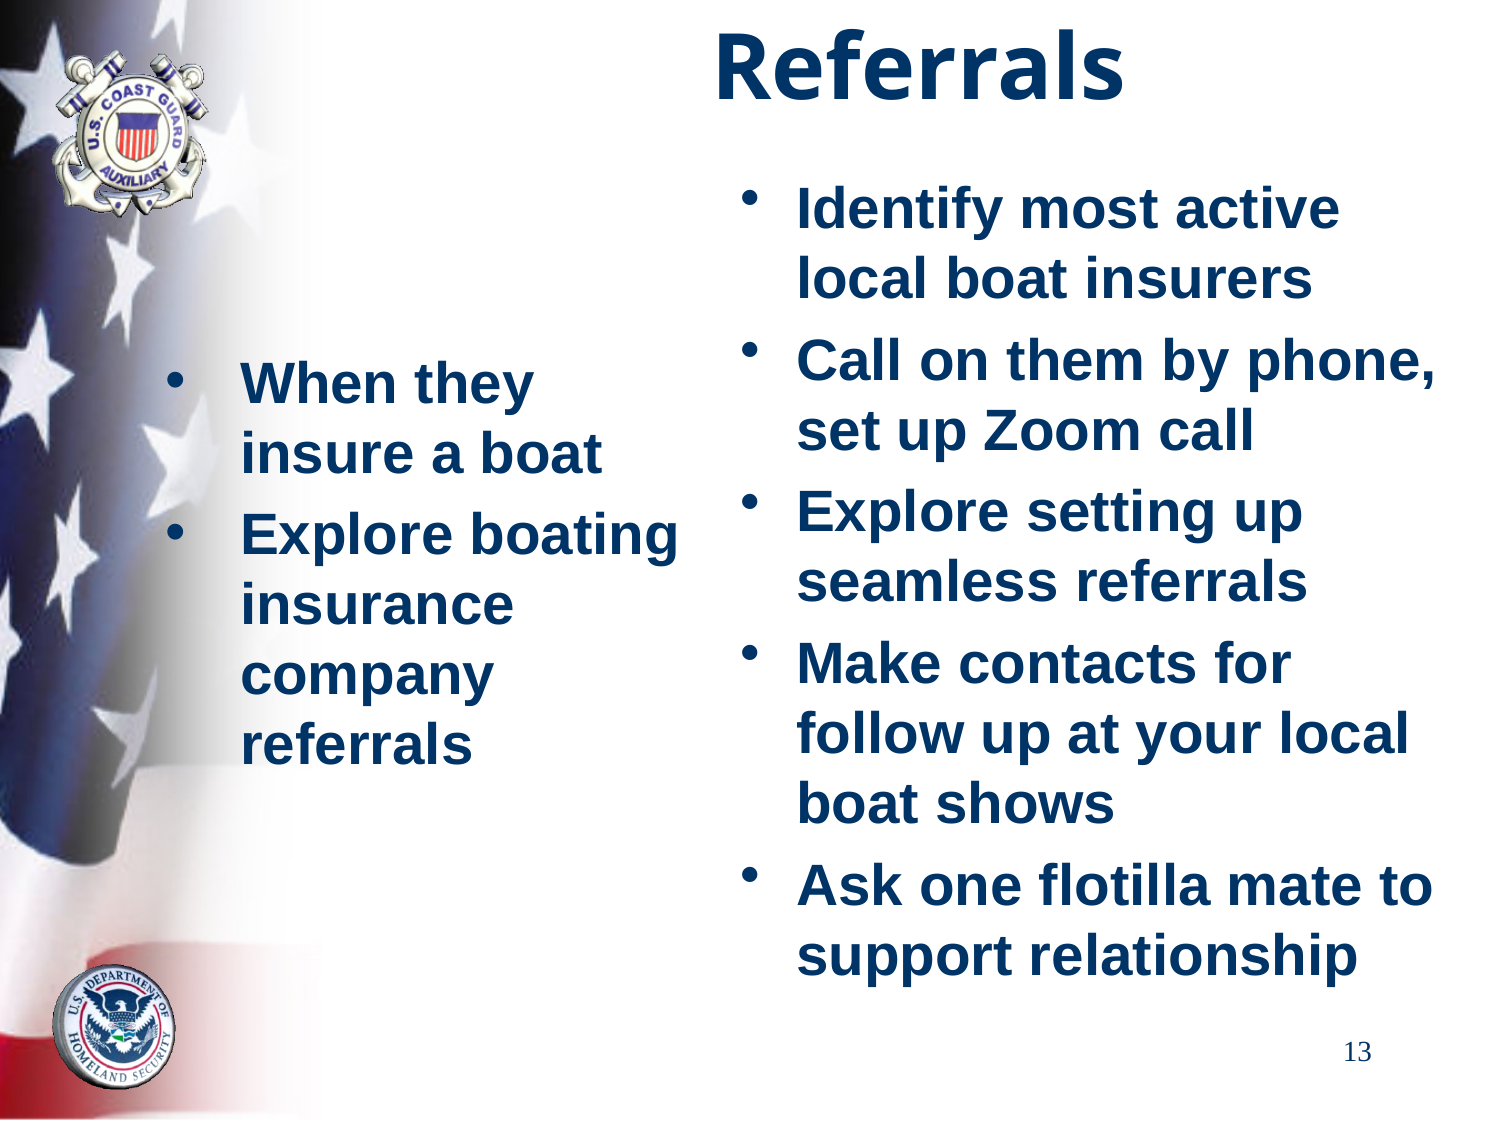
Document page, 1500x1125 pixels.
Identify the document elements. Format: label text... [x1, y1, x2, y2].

list Identify most active local boat insurers Call on them by phone, set up Zoom call Explore setting up seamless referrals Make contacts for follow up at your local boat shows Ask one flotilla mate to support relationship [725, 162, 1485, 962]
title Referrals [337, 0, 1500, 125]
picture [0, 0, 1500, 1125]
list When they insure a boat Explore boating insurance company referrals [150, 337, 713, 825]
slide_number 13 [1074, 1025, 1388, 1100]
